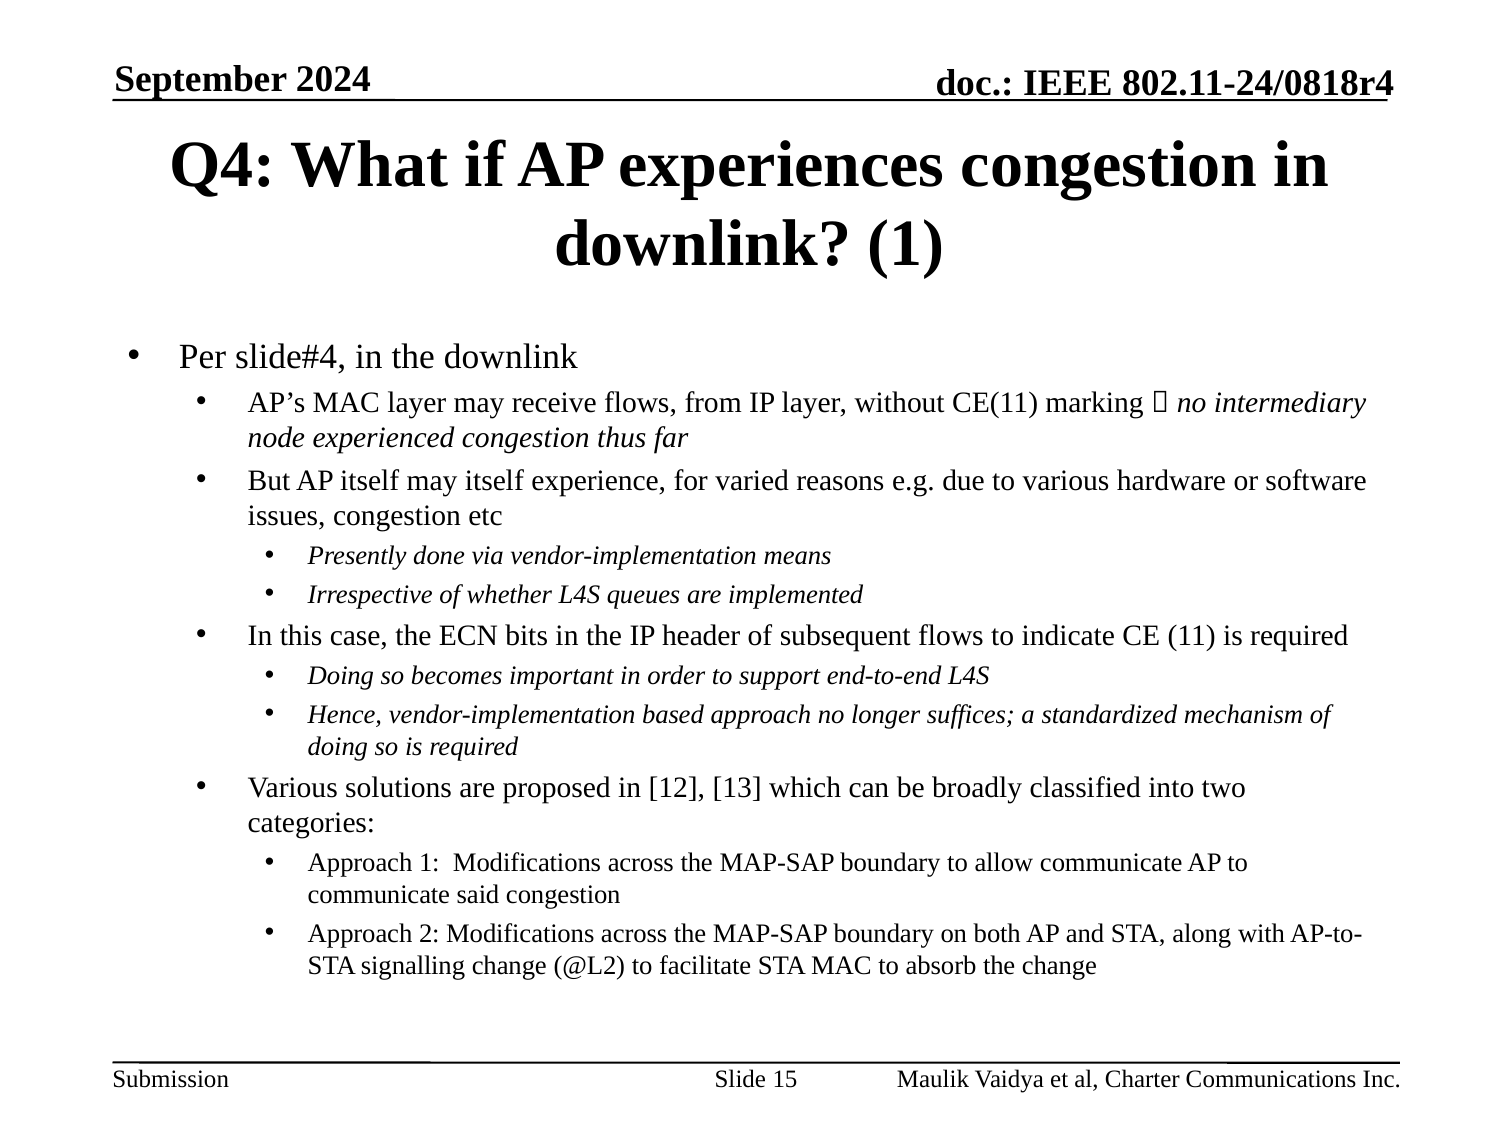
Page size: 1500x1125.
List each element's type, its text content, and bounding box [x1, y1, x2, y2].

footer Maulik Vaidya et al, Charter Communications Inc. [878, 1061, 1402, 1093]
list Per slide#4, in the downlink AP’s MAC layer may receive flows, from IP layer, without CE(11) marking  no intermediary node experienced congestion thus far But AP itself may itself experience, for varied reasons e.g. due to various hardware or software issues, congestion etc Presently done via vendor-implementation means Irrespective of whether L4S queues are implemented In this case, the ECN bits in the IP header of subsequent flows to indicate CE (11) is required Doing so becomes important in order to support end-to-end L4S Hence, vendor-implementation based approach no longer suffices; a standardized mechanism of doing so is required Various solutions are proposed in [12], [13] which can be broadly classified into two categories: Approach 1: Modifications across the MAP-SAP boundary to allow communicate AP to communicate said congestion Approach 2: Modifications across the MAP-SAP boundary on both AP and STA, along with AP-to-STA signalling change (@L2) to facilitate STA MAC to absorb the change [112, 324, 1388, 1000]
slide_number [114, 54, 423, 100]
title Q4: What if AP experiences congestion in downlink? (1) [112, 112, 1388, 288]
slide_number Slide 15 [712, 1061, 800, 1123]
